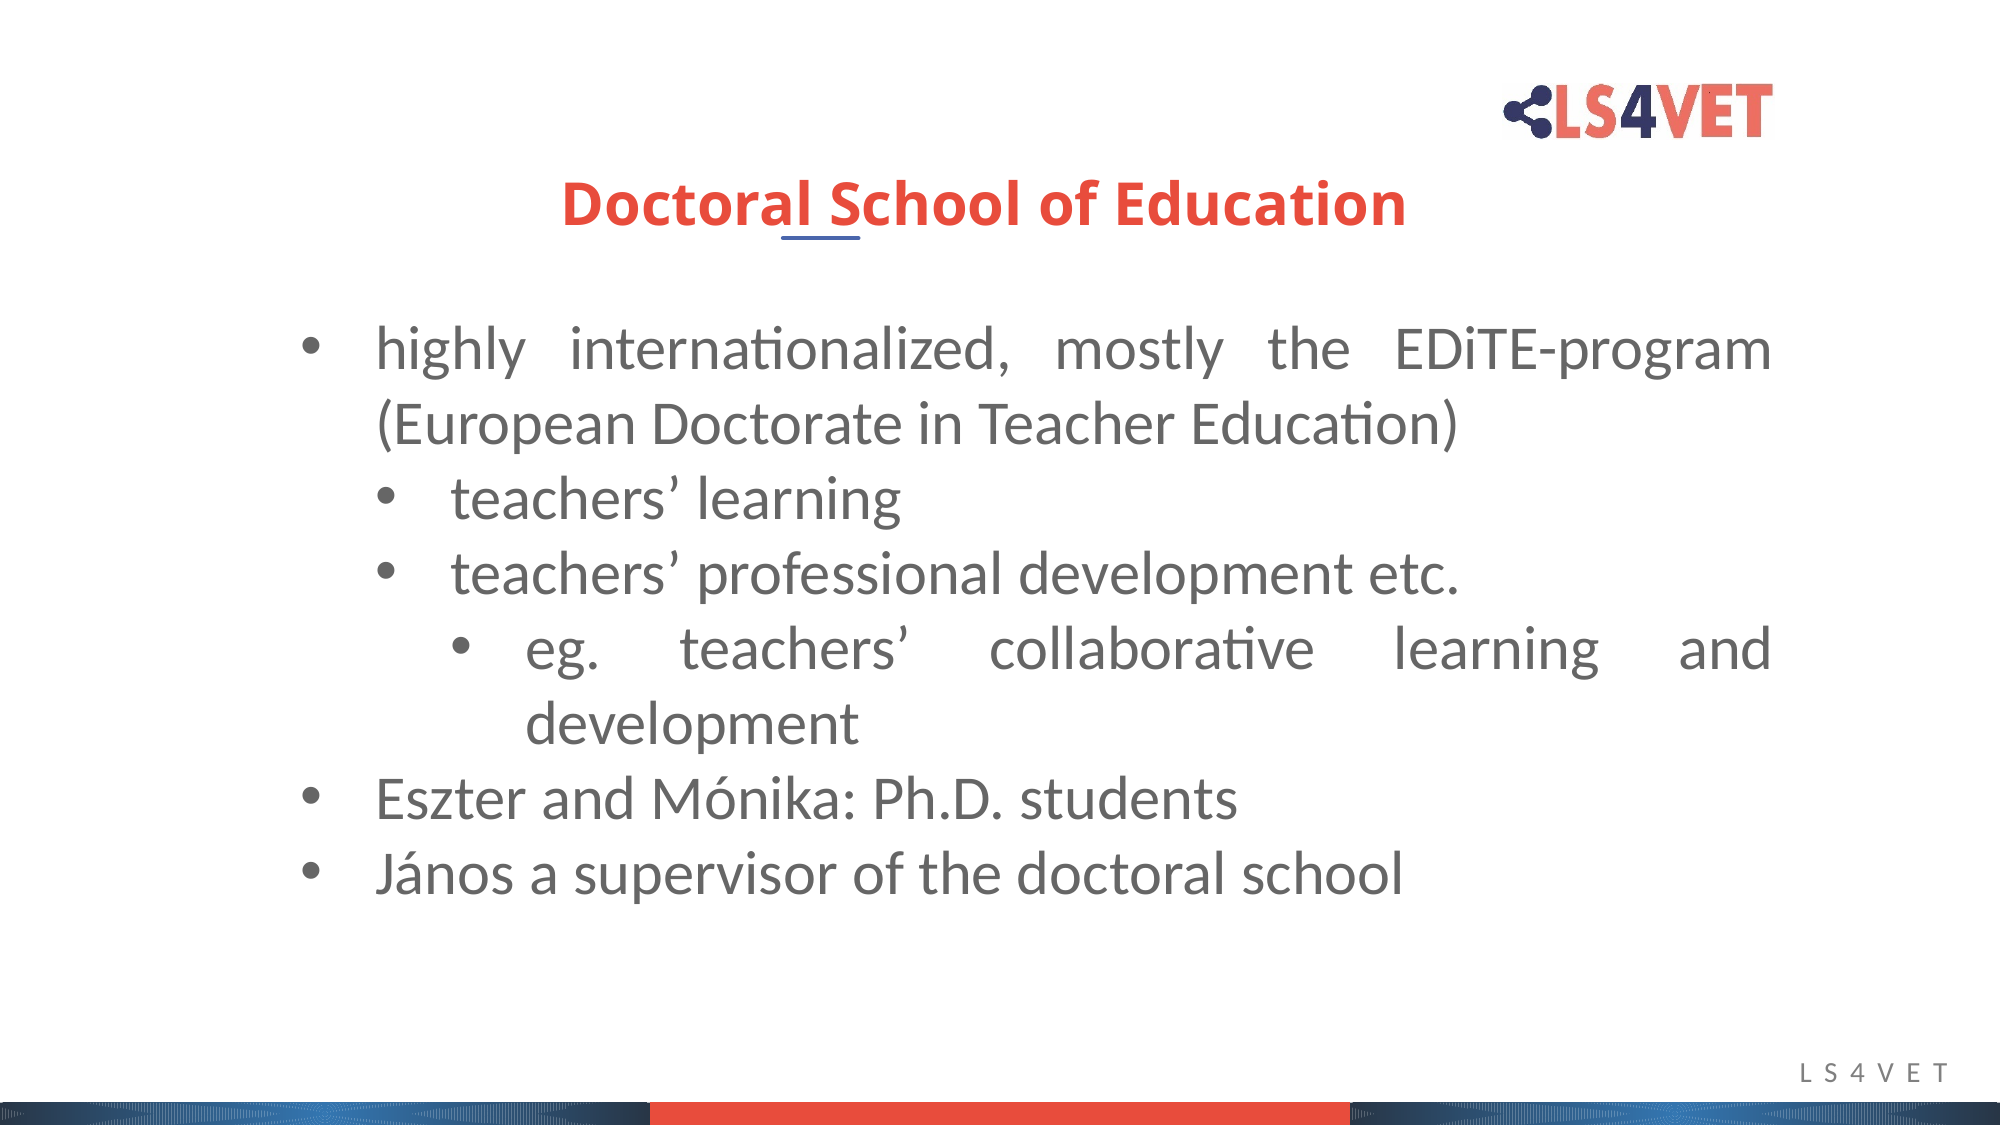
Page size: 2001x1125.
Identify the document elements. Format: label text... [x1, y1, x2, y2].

text_box LS4VET [1626, 1050, 2000, 1106]
text_box Doctoral School of Education [560, 94, 1410, 238]
picture [1502, 82, 1775, 140]
text_box highly internationalized, mostly the EDiTE-program (European Doctorate in Teacher Education) teachers’ learning teachers’ professional development etc. eg. teachers’ collaborative learning and development Eszter and Mónika: Ph.D. students János a supervisor of the doctoral school [225, 307, 1775, 855]
